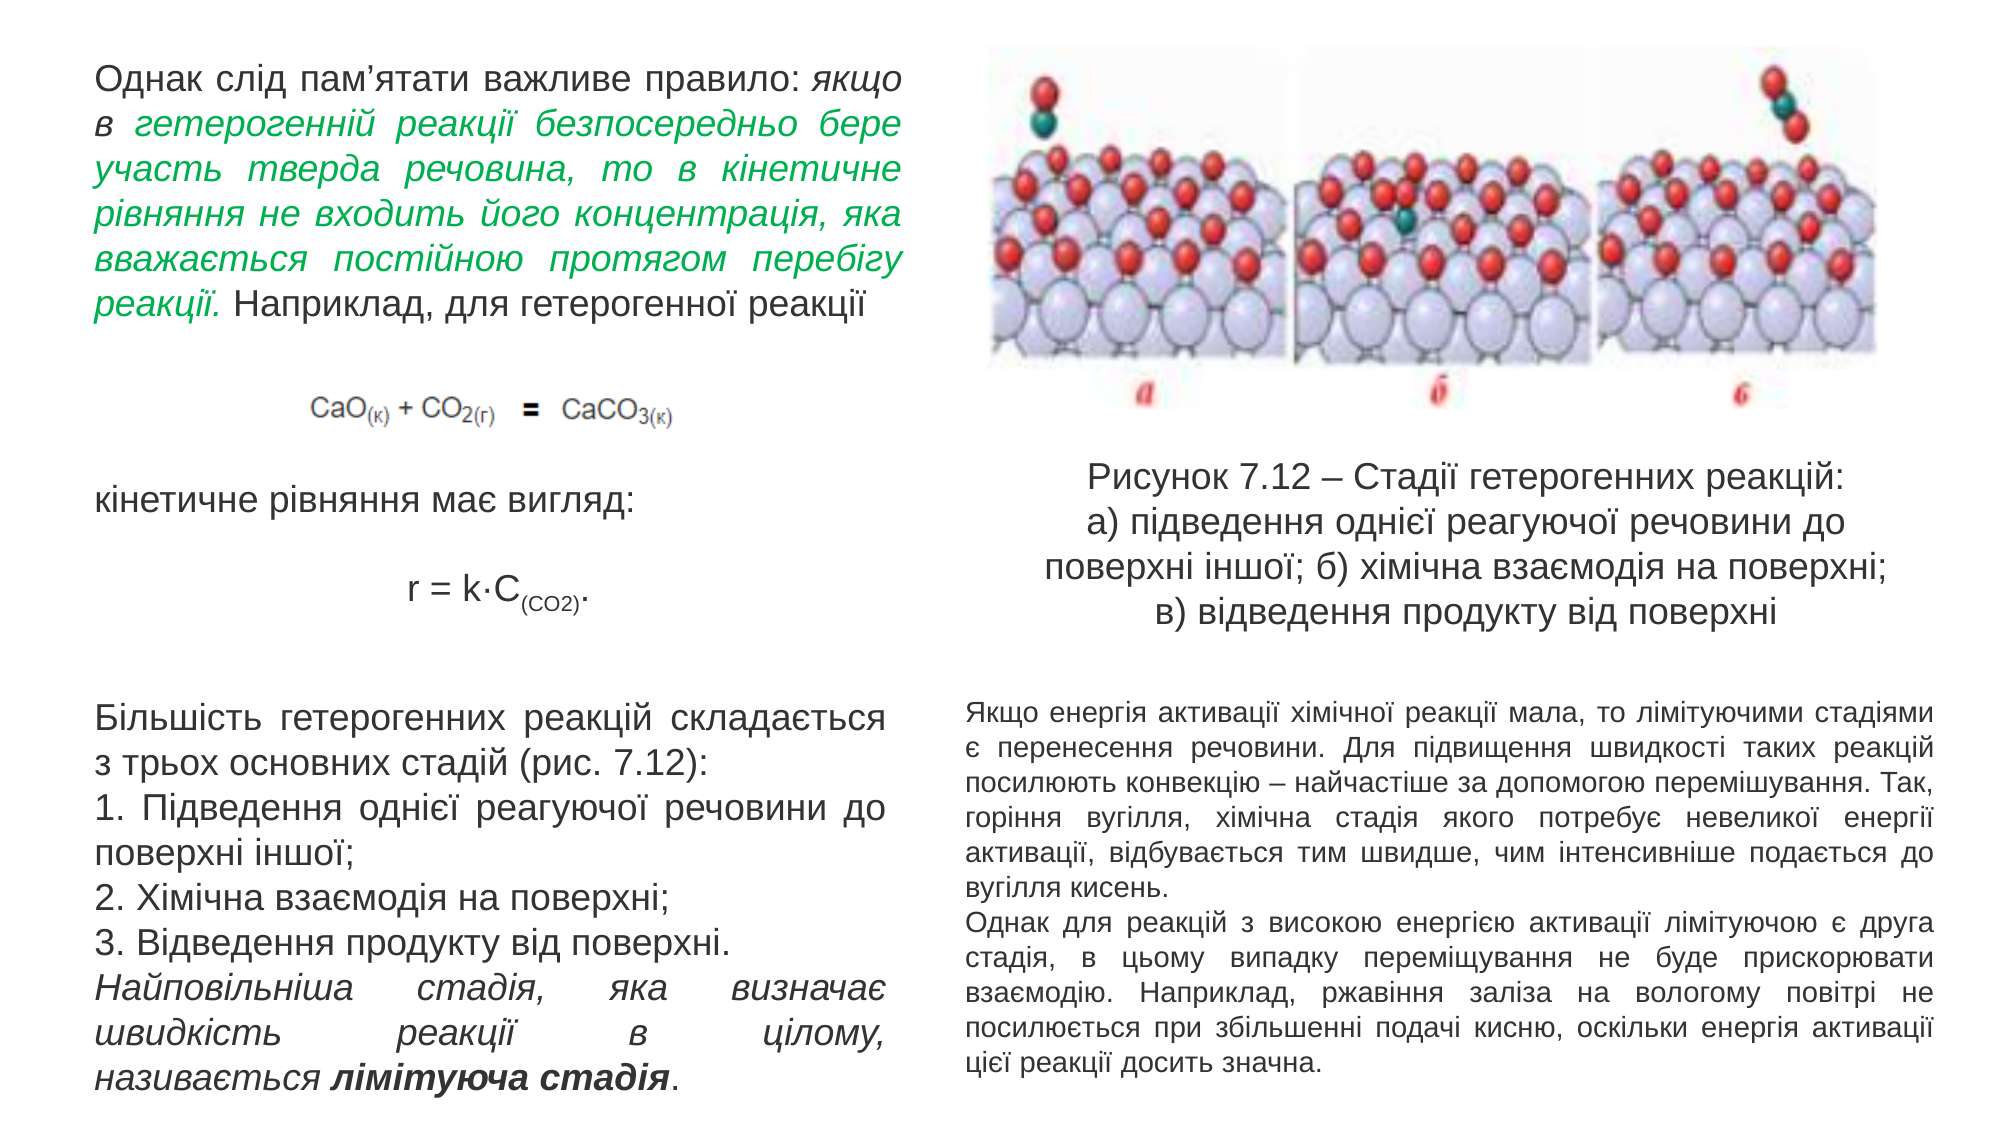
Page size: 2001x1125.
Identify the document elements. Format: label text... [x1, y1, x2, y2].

text_box Більшість гетерогенних реакцій складається з трьох основних стадій (рис. 7.12): Підведення однієї реагуючої речовини до поверхні іншої; Хімічна взаємодія на поверхні; Відведення продукту від поверхні. Найповільніша стадія, яка визначає швидкість реакції в цілому, називається лімітуюча стадія. [79, 685, 902, 1106]
picture [286, 373, 695, 445]
text_box кінетичне рівняння має вигляд: [79, 467, 902, 528]
text_box Якщо енергія активації хімічної реакції мала, то лімітуючими стадіями є перенесення речовини. Для підвищення швидкості таких реакцій посилюють конвекцію – найчастіше за допомогою перемішування. Так, горіння вугілля, хімічна стадія якого потребує невеликої енергії активації, відбувається тим швидше, чим інтенсивніше подається до вугілля кисень. Однак для реакцій з високою енергією активації лімітуючою є друга стадія, в цьому випадку переміщування не буде прискорювати взаємодію. Наприклад, ржавіння заліза на вологому повітрі не посилюється при збільшенні подачі кисню, оскільки енергія активації цієї реакції досить значна. [950, 685, 1950, 1086]
text_box Рисунок 7.12 – Стадії гетерогенних реакцій: а) підведення однієї реагуючої речовини до поверхні іншої; б) хімічна взаємодія на поверхні; в) відведення продукту від поверхні [1012, 444, 1921, 639]
text_box Однак слід пам’ятати важливе правило: якщо в гетерогенній реакції безпосередньо бере участь тверда речовина, то в кінетичне рівняння не входить його концентрація, яка вважається постійною протягом перебігу реакції. Наприклад, для гетерогенної реакції [79, 46, 917, 332]
picture [931, 0, 1969, 422]
text_box r = k·C(CO2). [392, 556, 824, 623]
